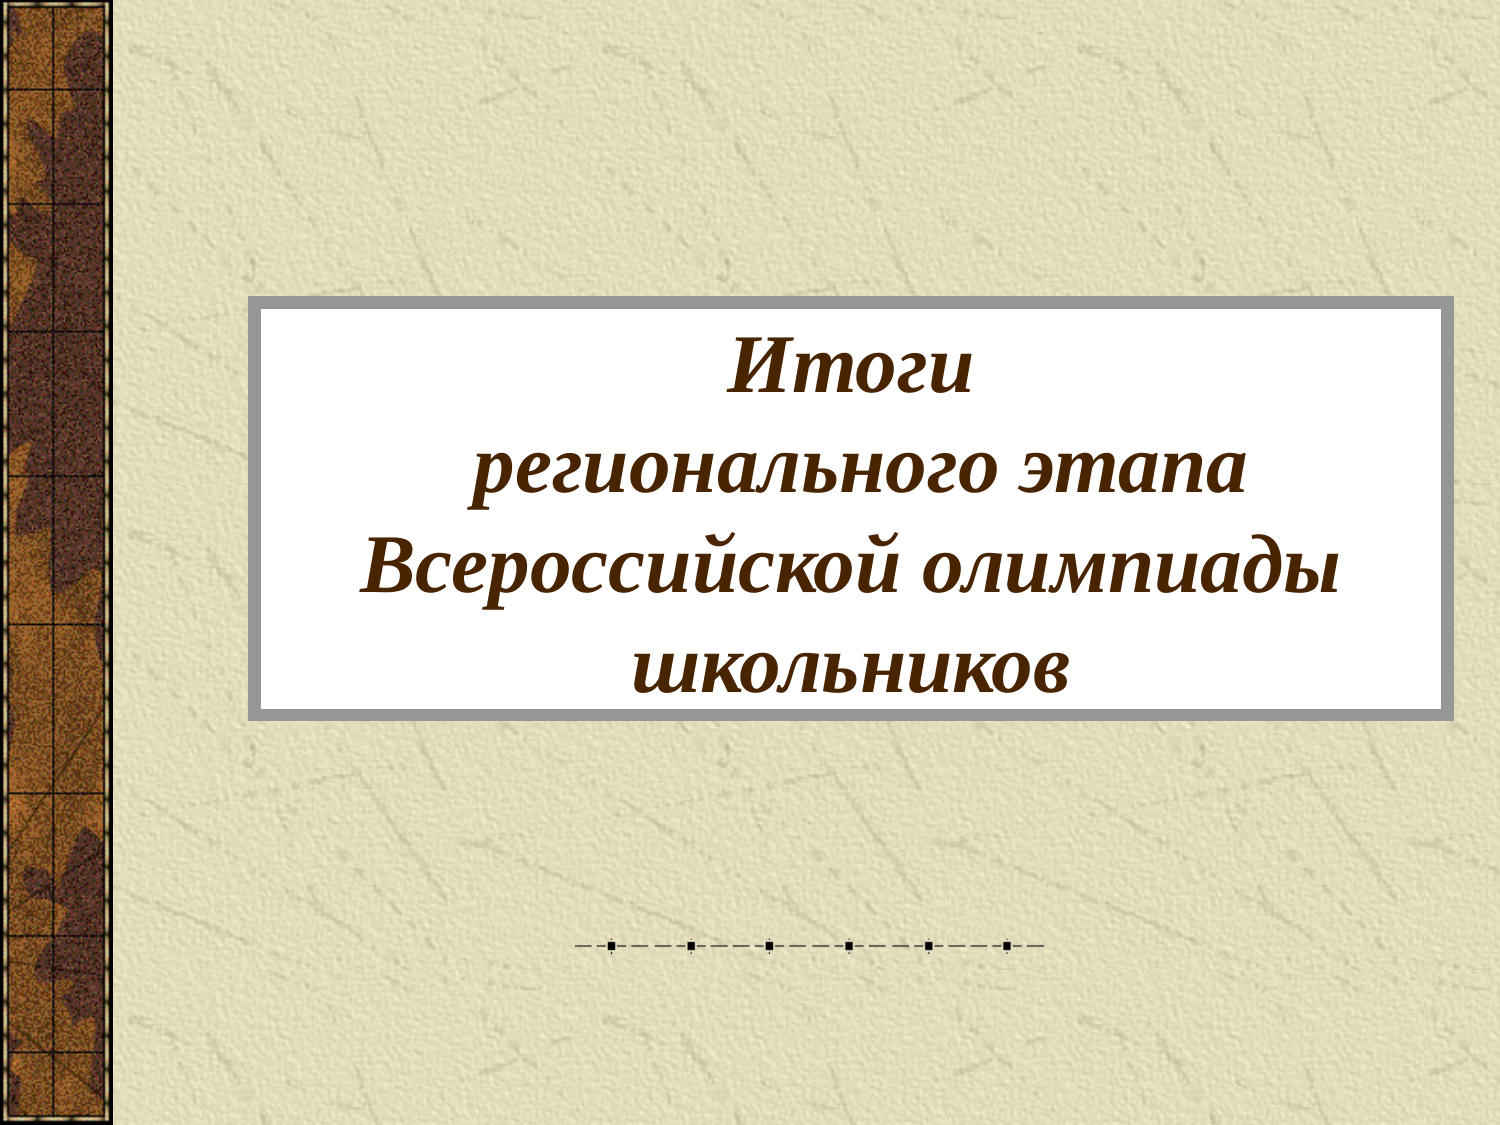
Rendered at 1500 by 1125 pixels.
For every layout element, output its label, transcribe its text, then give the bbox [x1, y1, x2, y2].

picture [0, 0, 1500, 1125]
title Итоги регионального этапа Всероссийской олимпиады школьников [248, 296, 1454, 721]
